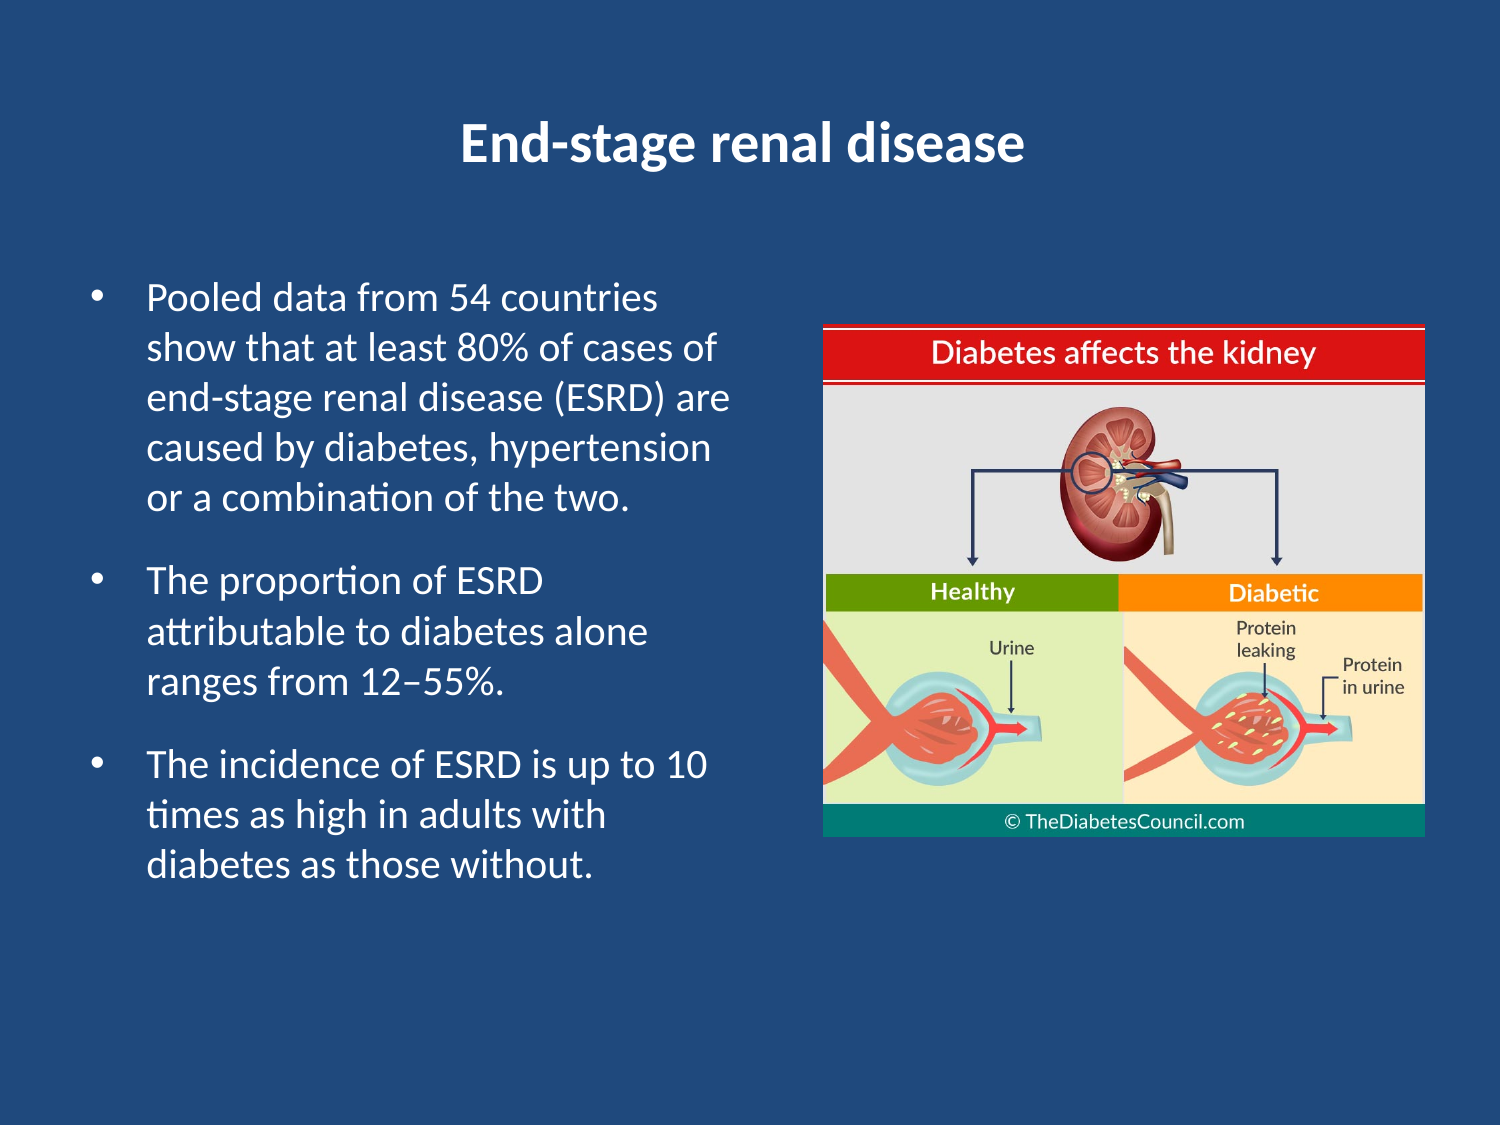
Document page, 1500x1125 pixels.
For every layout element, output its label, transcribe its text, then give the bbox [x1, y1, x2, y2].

picture [823, 324, 1426, 837]
title End-stage renal disease [74, 44, 1426, 233]
list Pooled data from 54 countries show that at least 80% of cases of end-stage renal disease (ESRD) are caused by diabetes, hypertension or a combination of the two. The proportion of ESRD attributable to diabetes alone ranges from 12–55%. The incidence of ESRD is up to 10 times as high in adults with diabetes as those without. [74, 262, 751, 1006]
